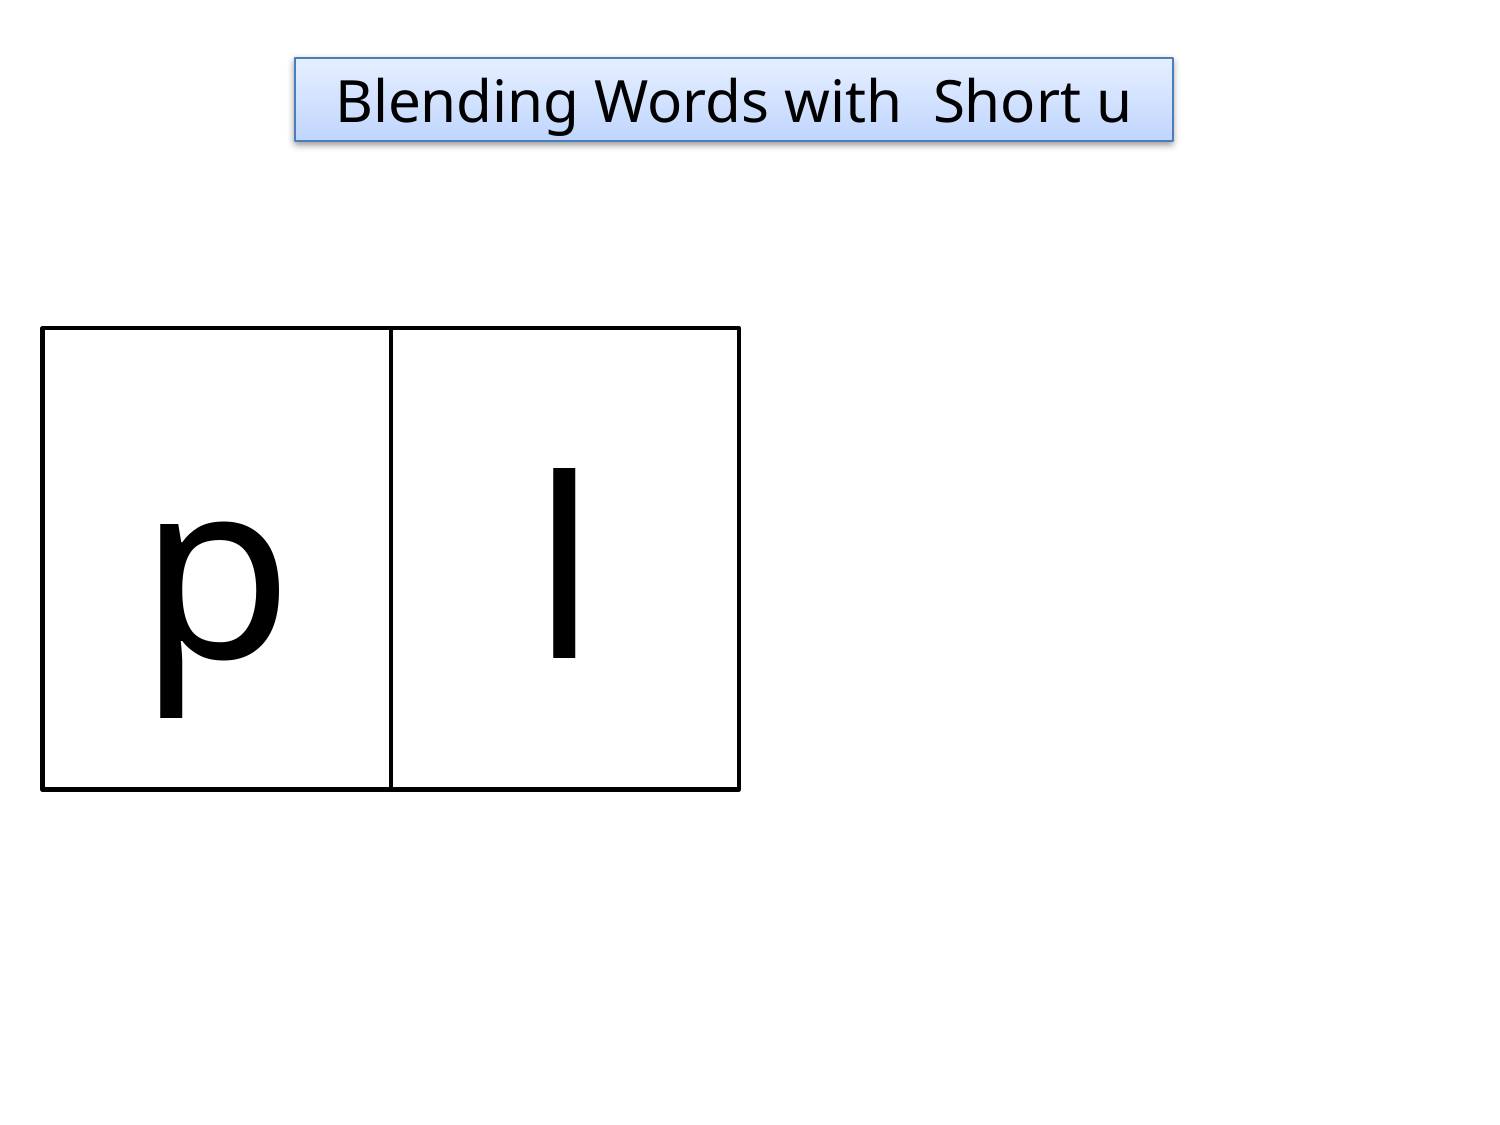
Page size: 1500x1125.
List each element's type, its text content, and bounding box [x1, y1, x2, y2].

text_box p [40, 326, 389, 792]
text_box l [389, 326, 741, 792]
text_box Blending Words with Short u [294, 57, 1174, 142]
